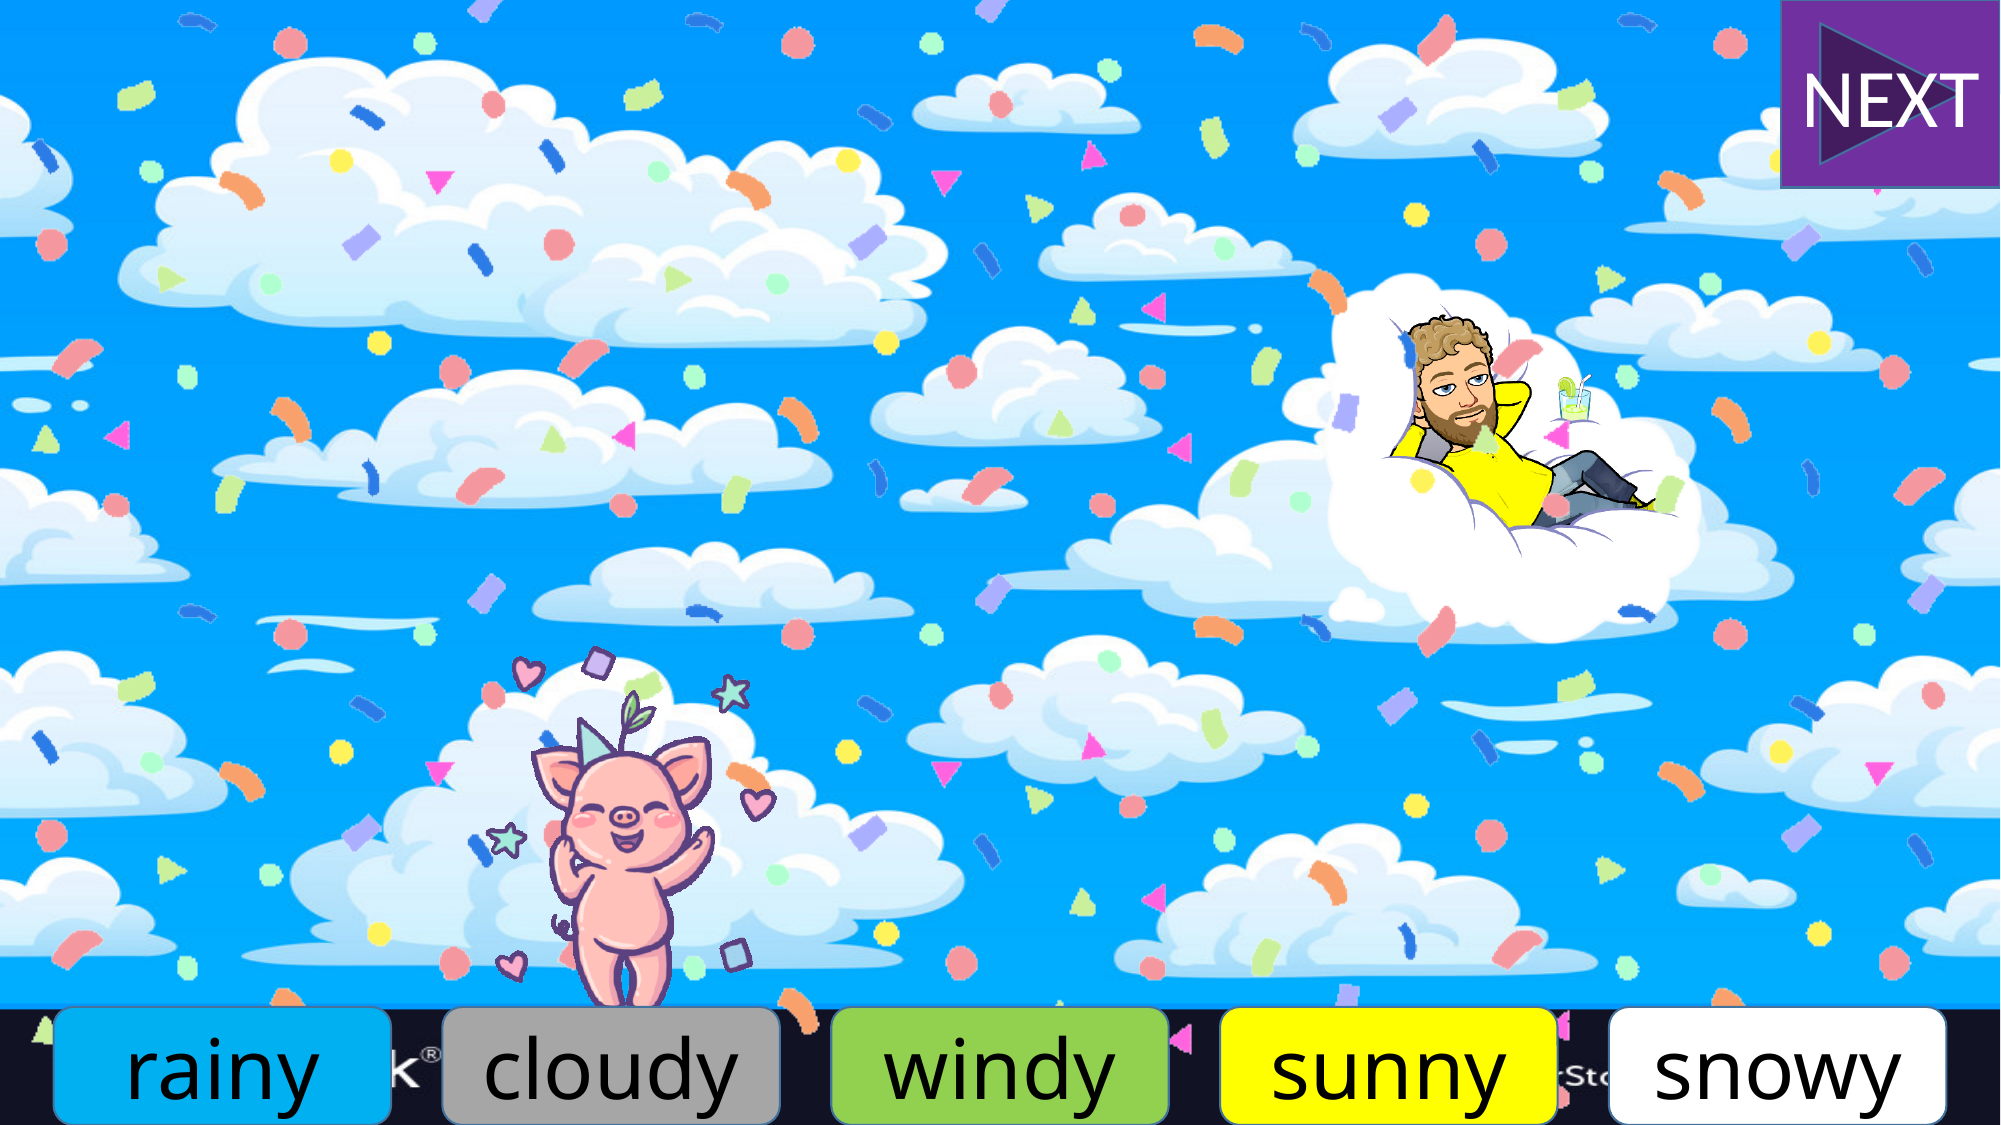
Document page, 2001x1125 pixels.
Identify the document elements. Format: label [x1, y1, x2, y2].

text_box [0, 0, 2000, 1125]
